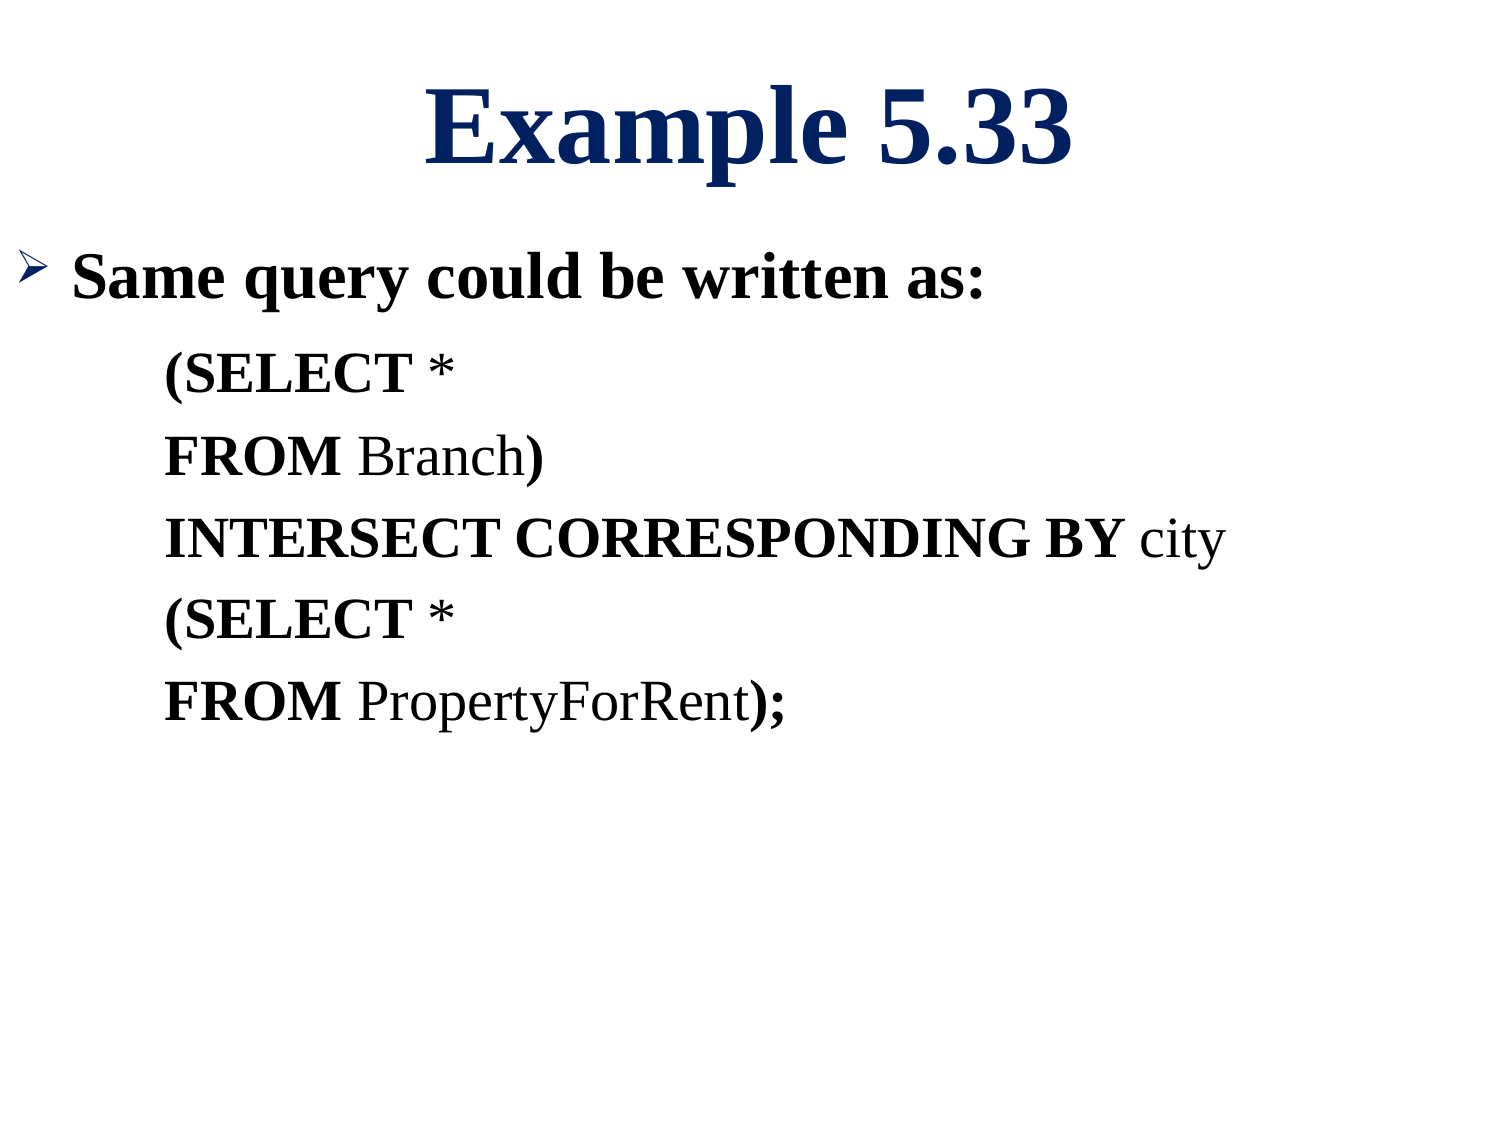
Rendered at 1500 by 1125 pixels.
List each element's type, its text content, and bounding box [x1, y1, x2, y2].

title Example 5.33 [0, 37, 1500, 200]
text_box Same query could be written as: (SELECT * FROM Branch) INTERSECT CORRESPONDING BY city (SELECT * FROM PropertyForRent); [0, 224, 1500, 1125]
